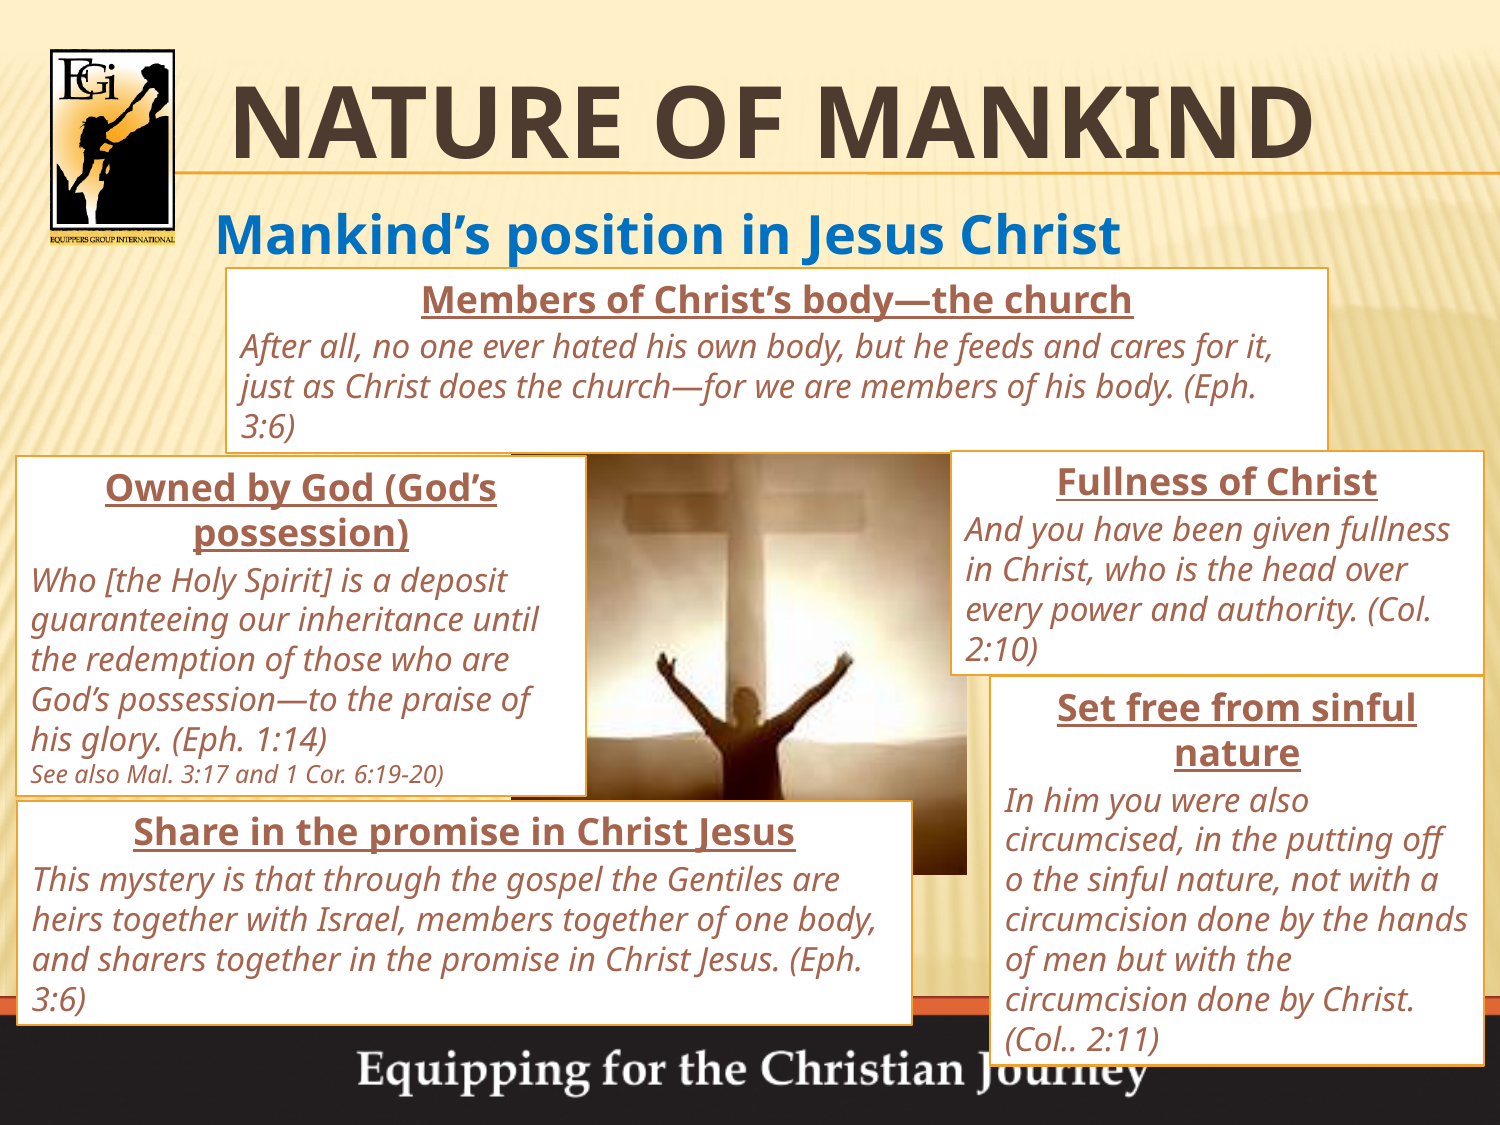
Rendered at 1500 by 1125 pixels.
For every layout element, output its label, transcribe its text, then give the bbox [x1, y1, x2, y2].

text_box Share in the promise in Christ Jesus This mystery is that through the gospel the Gentiles are heirs together with Israel, members together of one body, and sharers together in the promise in Christ Jesus. (Eph. 3:6) [16, 800, 913, 991]
text_box Owned by God (God’s possession) Who [the Holy Spirit] is a deposit guaranteeing our inheritance until the redemption of those who are God’s possession—to the praise of his glory. (Eph. 1:14) See also Mal. 3:17 and 1 Cor. 6:19-20) [15, 455, 504, 797]
text_box Members of Christ’s body—the church After all, no one ever hated his own body, but he feeds and cares for it, just as Christ does the church—for we are members of his body. (Eph. 3:6) [225, 267, 1329, 454]
text_box Set free from sinful nature In him you were also circumcised, in the putting off o the sinful nature, not with a circumcision done by the hands of men but with the circumcision done by Christ. (Col.. 2:11) [989, 676, 1485, 991]
picture [49, 49, 176, 246]
title Nature of mankind [212, 50, 1457, 188]
text_box Mankind’s position in Jesus Christ [199, 192, 1355, 273]
text_box Fullness of Christ And you have been given fullness in Christ, who is the head over every power and authority. (Col. 2:10) [973, 450, 1485, 676]
picture [0, 993, 1500, 1125]
picture [510, 419, 967, 876]
